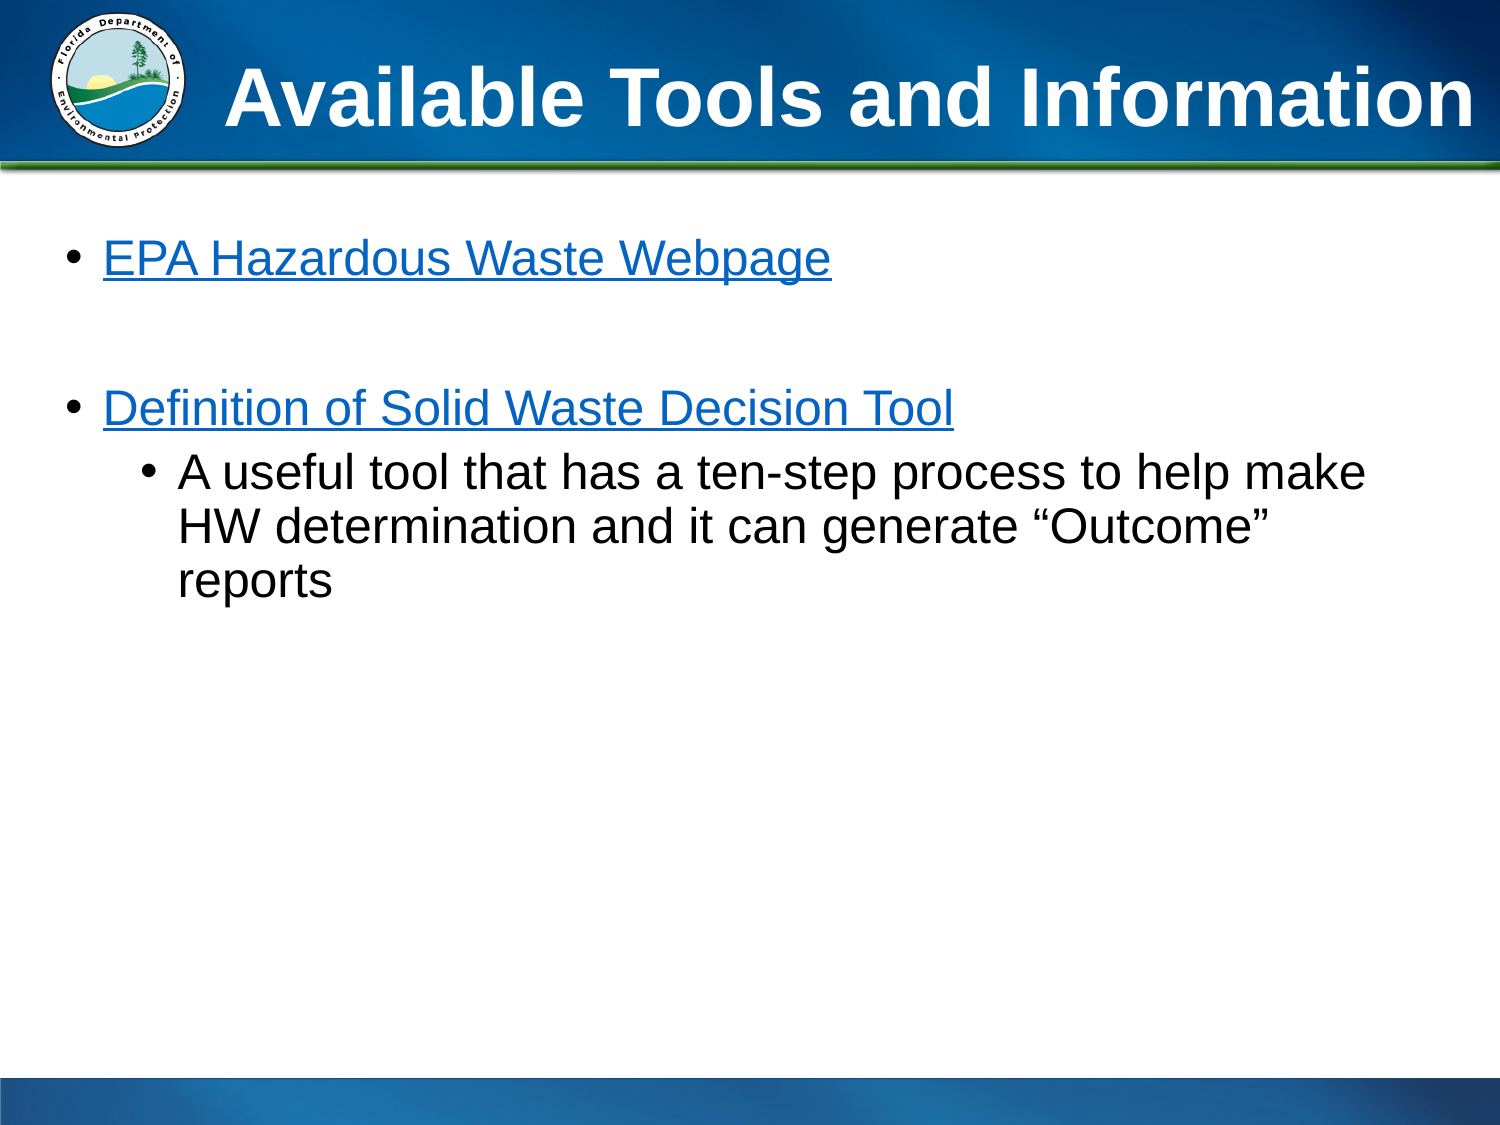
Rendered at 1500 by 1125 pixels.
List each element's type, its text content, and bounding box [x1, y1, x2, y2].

title Available Tools and Information [187, 12, 1500, 188]
list EPA Hazardous Waste Webpage Definition of Solid Waste Decision Tool A useful tool that has a ten-step process to help make HW determination and it can generate “Outcome” reports [50, 224, 1397, 939]
picture [0, 0, 1500, 1125]
